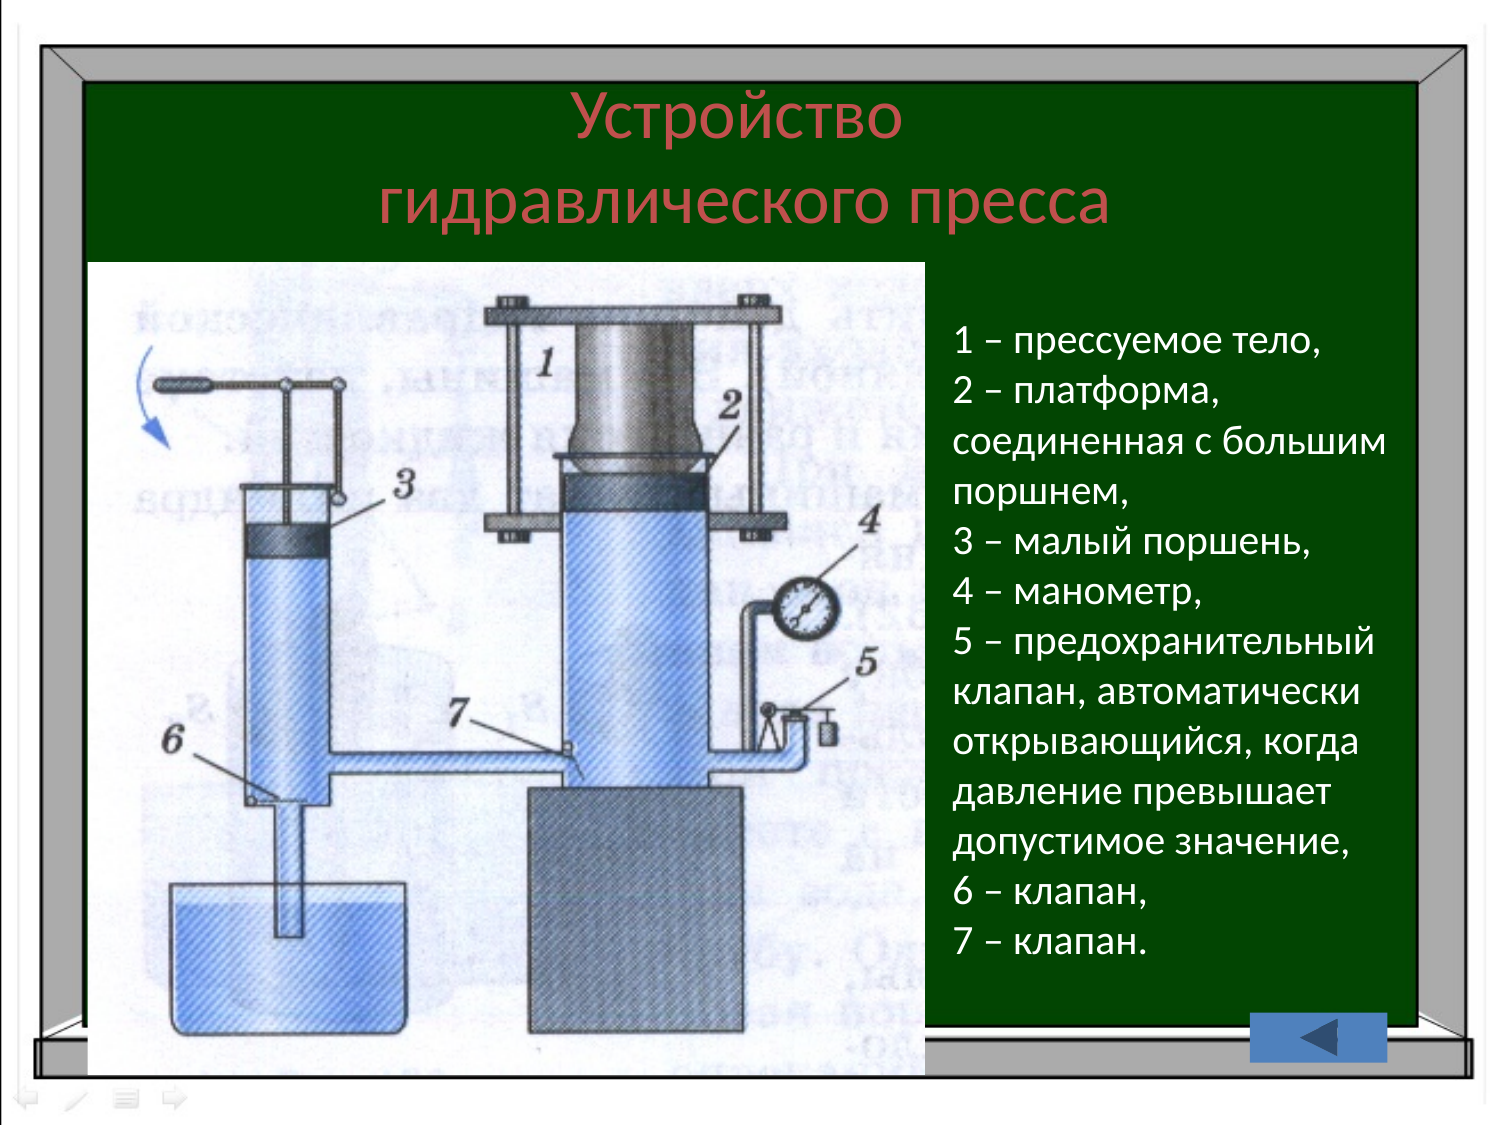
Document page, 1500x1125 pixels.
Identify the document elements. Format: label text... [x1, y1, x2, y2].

picture [0, 0, 1500, 1125]
text_box 1 – прессуемое тело, 2 – платформа, соединенная с большим поршнем, 3 – малый поршень, 4 – манометр, 5 – предохранительный клапан, автоматически открывающийся, когда давление превышает допустимое значение, 6 – клапан, 7 – клапан. [937, 299, 1475, 975]
text_box [1249, 1012, 1388, 1063]
title Устройство гидравлического пресса [70, 58, 1421, 247]
